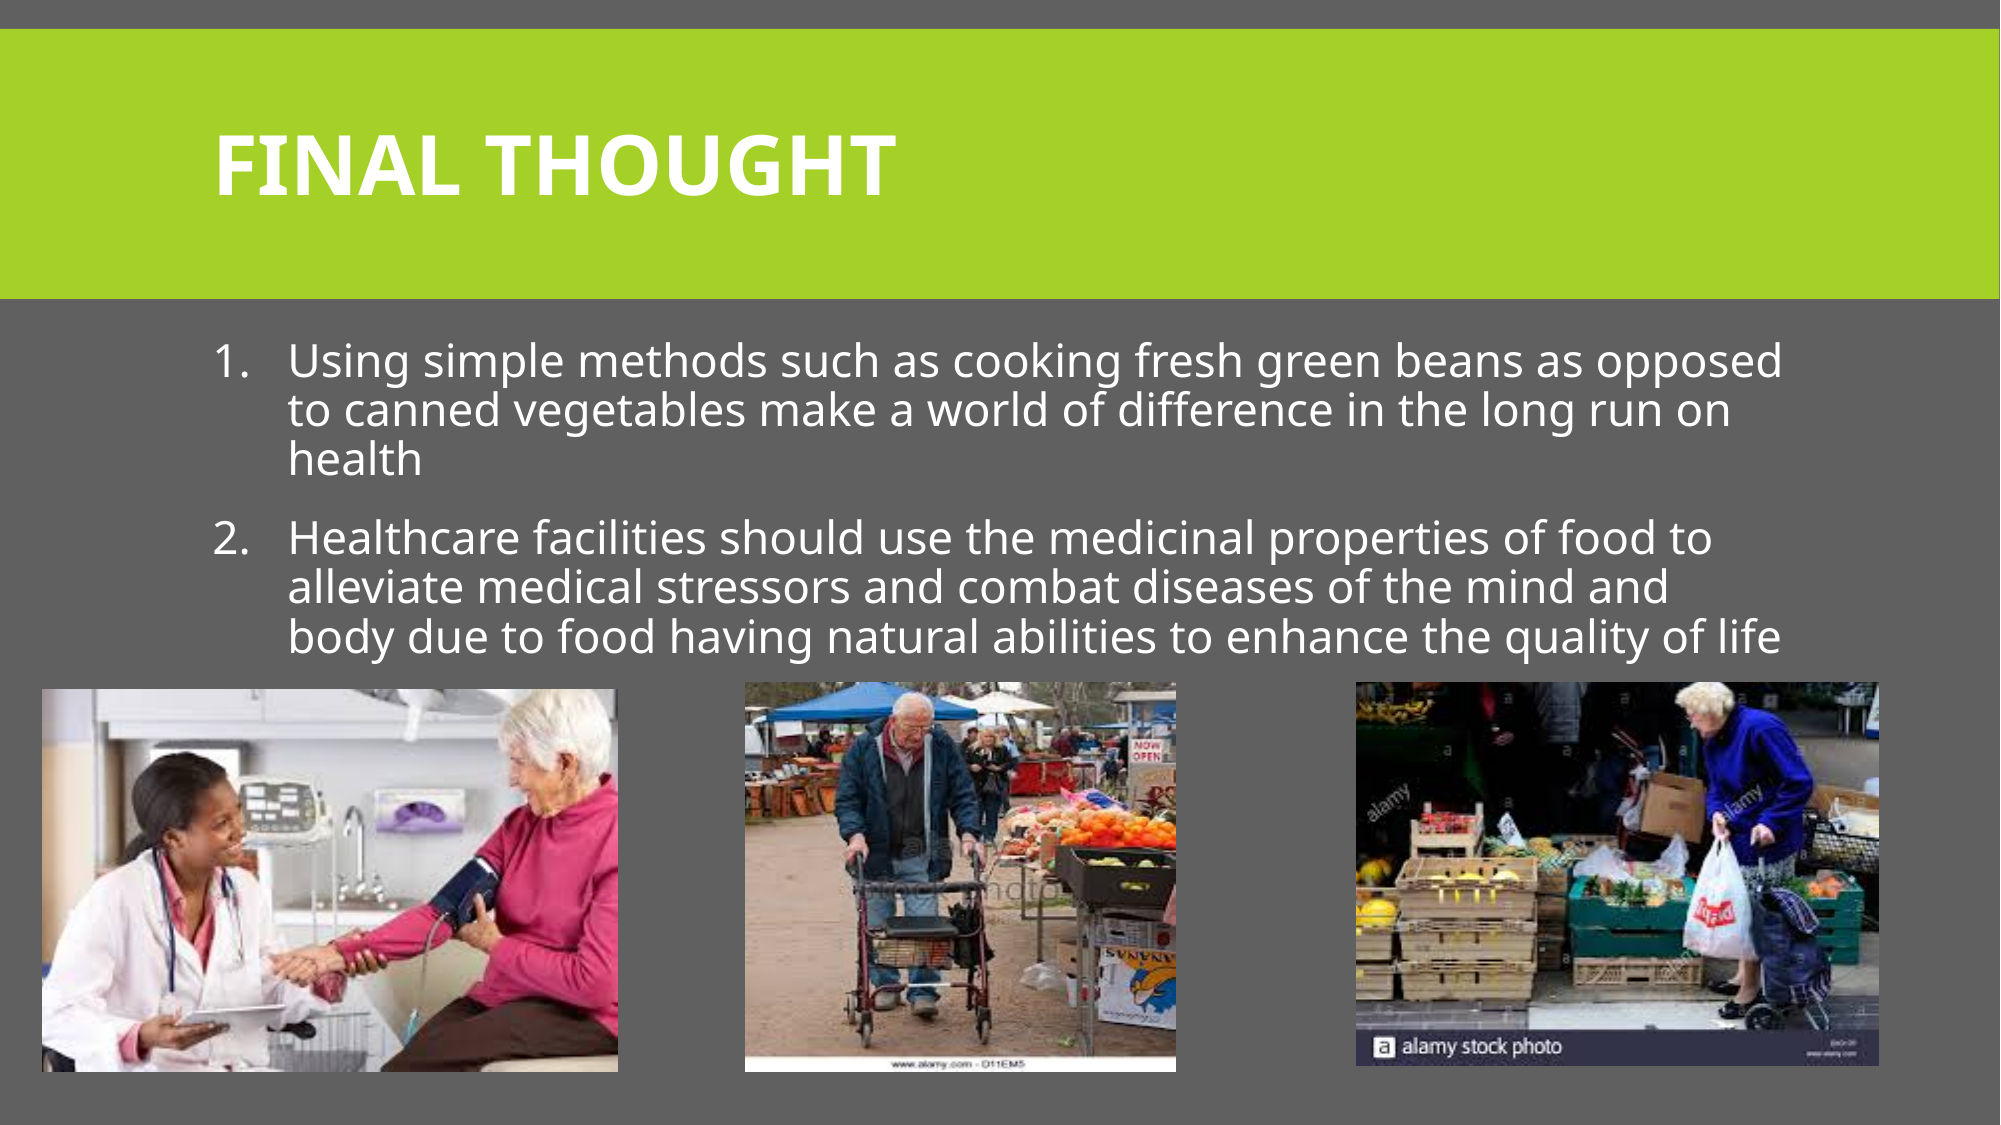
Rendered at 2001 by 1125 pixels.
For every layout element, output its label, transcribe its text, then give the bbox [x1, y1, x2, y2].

picture [1355, 682, 1879, 1066]
picture [41, 688, 618, 1073]
list Using simple methods such as cooking fresh green beans as opposed to canned vegetables make a world of difference in the long run on health Healthcare facilities should use the medicinal properties of food to alleviate medical stressors and combat diseases of the mind and body due to food having natural abilities to enhance the quality of life [197, 329, 1803, 1020]
title Final thought [197, 46, 1803, 295]
picture [745, 682, 1177, 1073]
